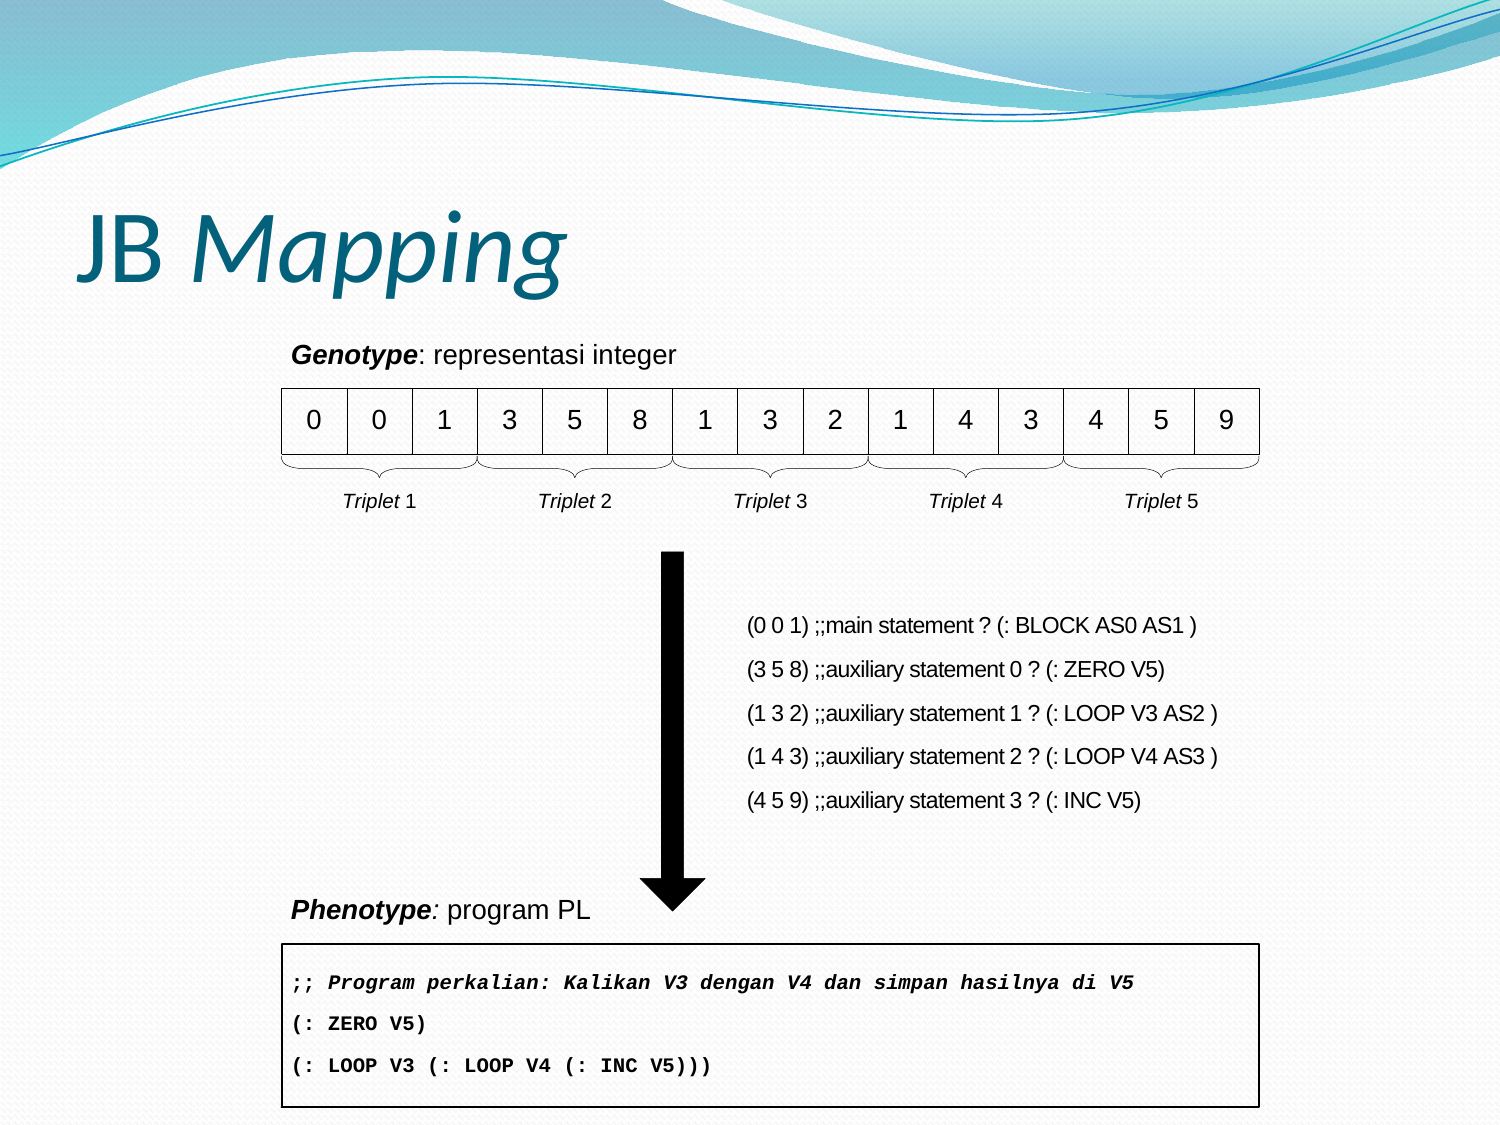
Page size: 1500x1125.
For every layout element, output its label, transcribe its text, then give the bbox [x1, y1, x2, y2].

title JB Mapping [74, 115, 1438, 304]
picture [276, 318, 1263, 1113]
